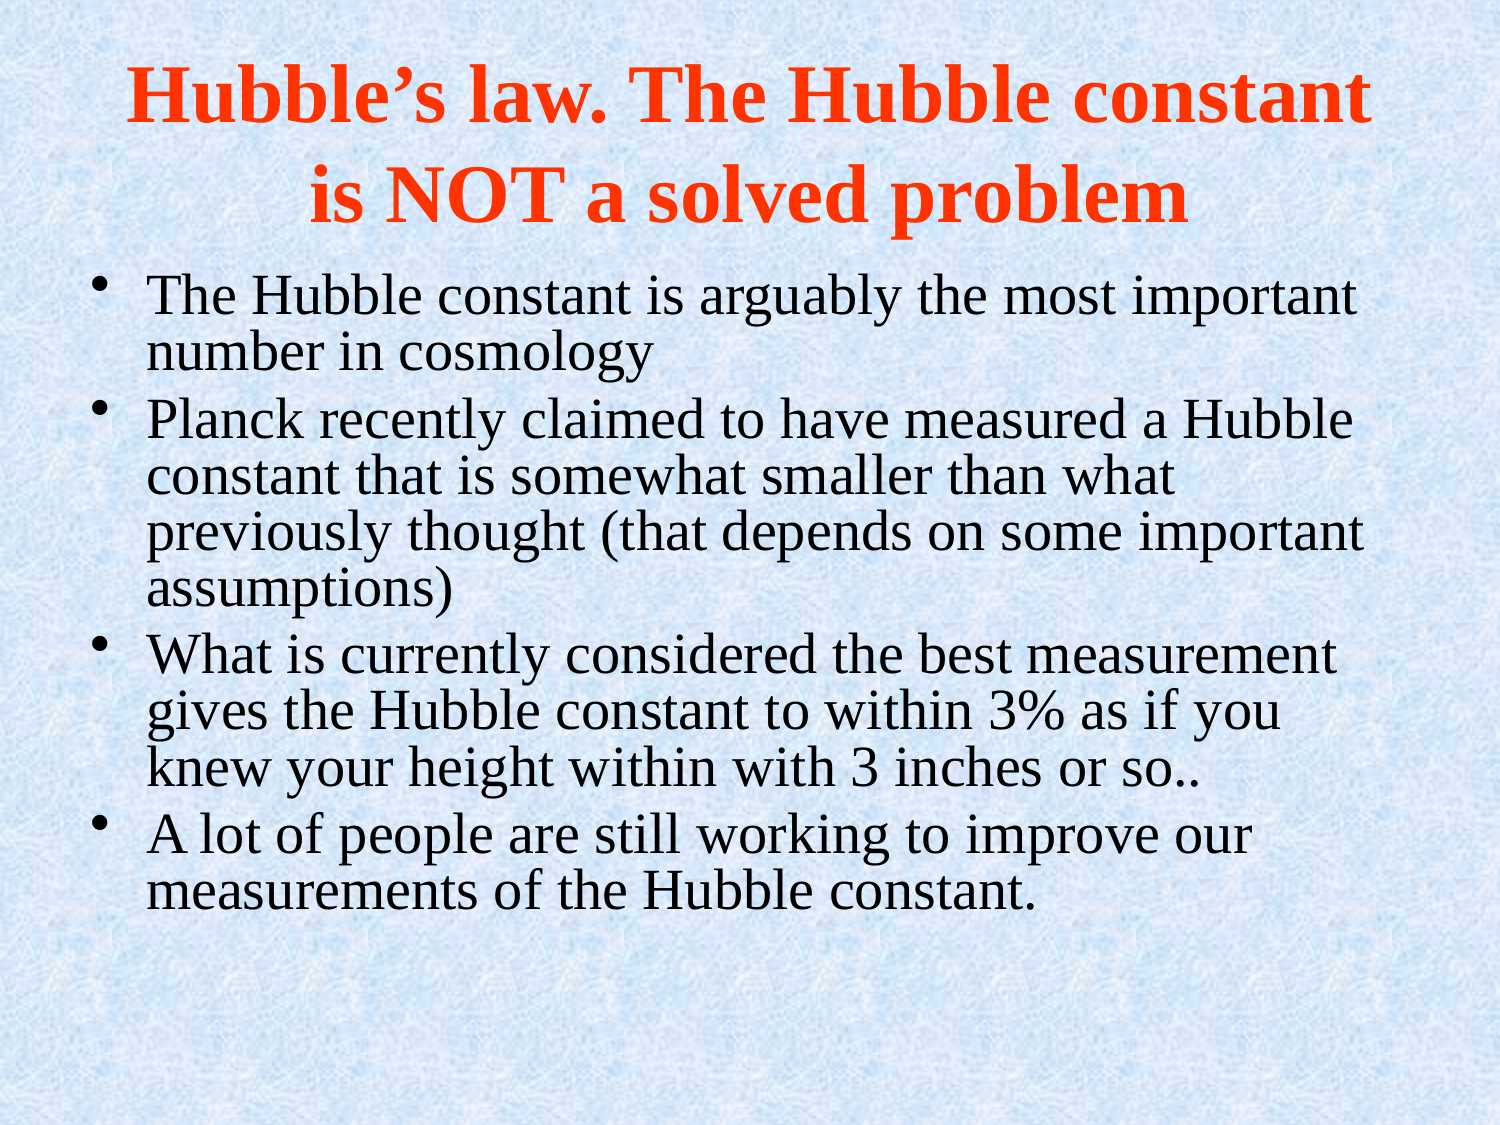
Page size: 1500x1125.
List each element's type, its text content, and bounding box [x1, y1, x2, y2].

list The Hubble constant is arguably the most important number in cosmology Planck recently claimed to have measured a Hubble constant that is somewhat smaller than what previously thought (that depends on some important assumptions) What is currently considered the best measurement gives the Hubble constant to within 3% as if you knew your height within with 3 inches or so.. A lot of people are still working to improve our measurements of the Hubble constant. [75, 262, 1425, 1005]
title Hubble’s law. The Hubble constant is NOT a solved problem [75, 45, 1425, 233]
picture [0, 0, 1500, 1125]
